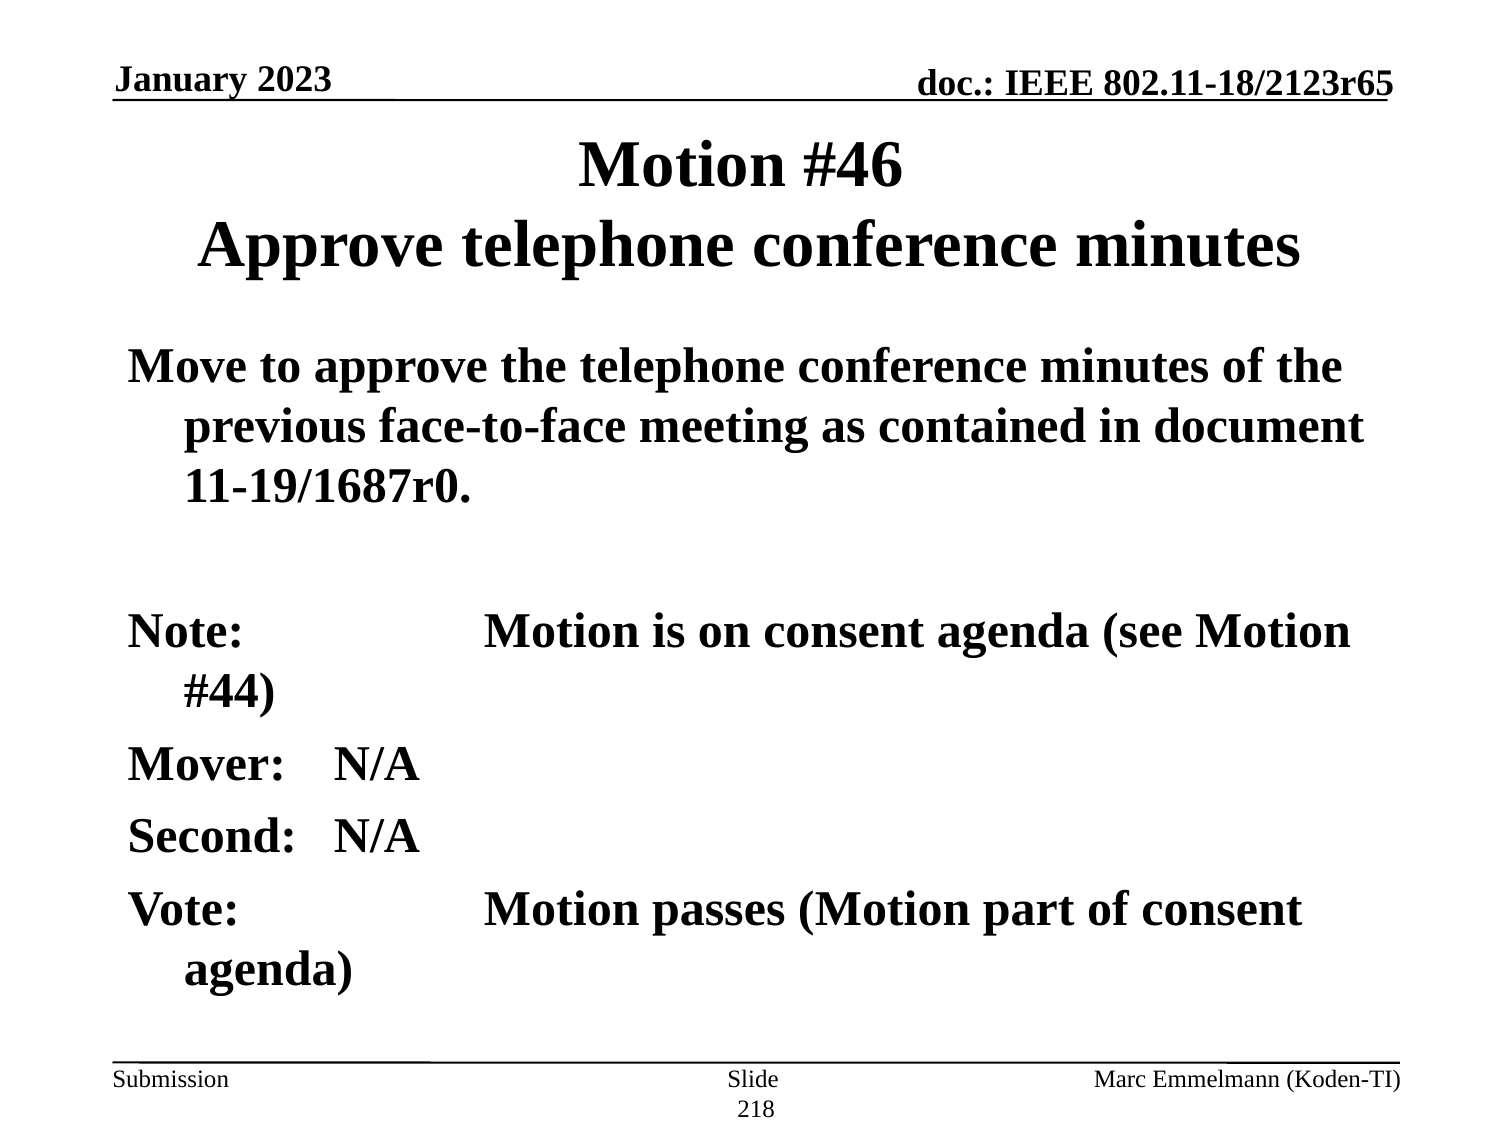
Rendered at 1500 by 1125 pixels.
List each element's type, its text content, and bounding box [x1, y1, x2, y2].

title Motion #46 Approve telephone conference minutes [112, 112, 1388, 288]
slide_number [114, 54, 423, 100]
footer Marc Emmelmann (Koden-TI) [878, 1061, 1402, 1093]
list Move to approve the telephone conference minutes of the previous face-to-face meeting as contained in document 11-19/1687r0. Note: Motion is on consent agenda (see Motion #44) Mover: N/A Second: N/A Vote: Motion passes (Motion part of consent agenda) [112, 324, 1388, 1000]
slide_number Slide 218 [712, 1061, 800, 1123]
